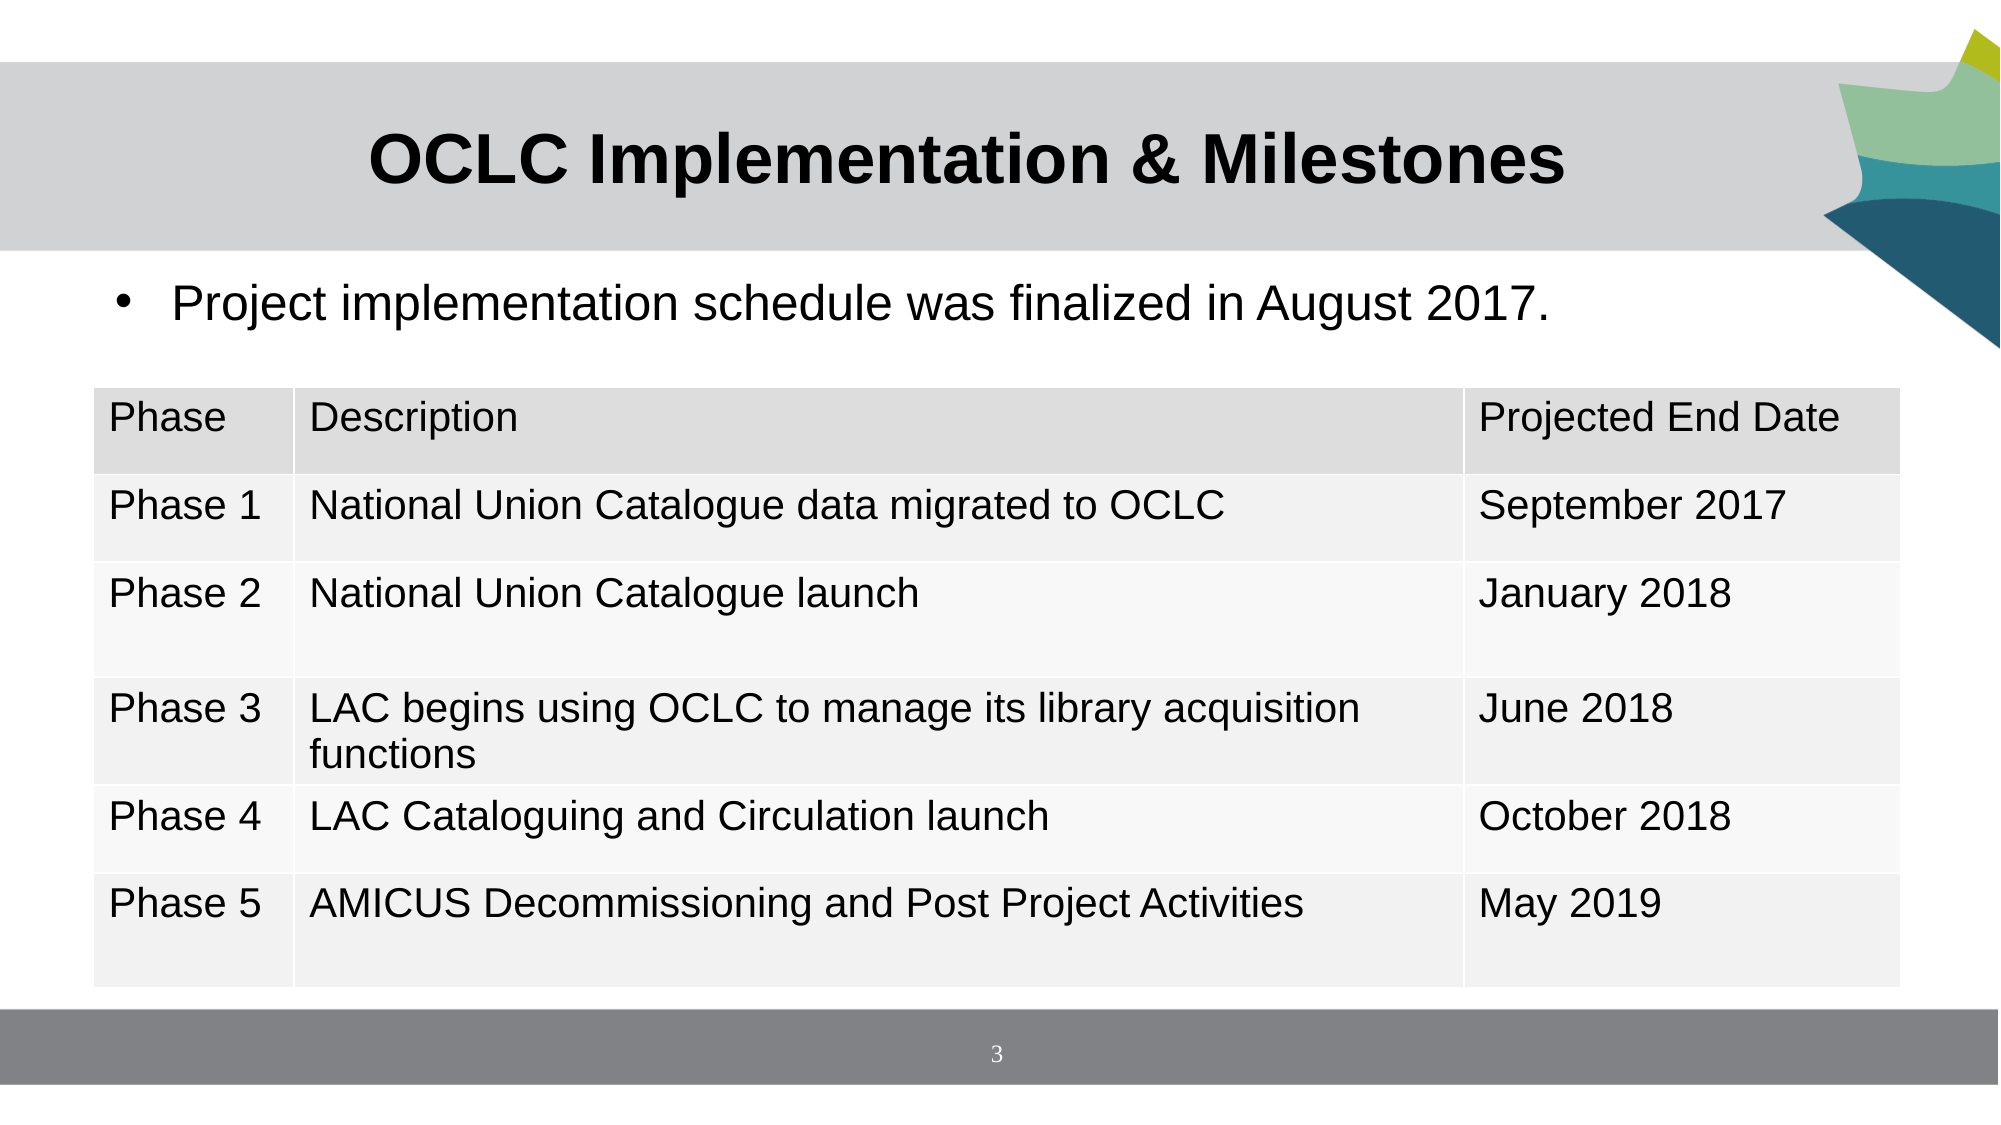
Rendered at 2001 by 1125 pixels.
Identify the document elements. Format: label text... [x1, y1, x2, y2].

table_cell Phase 3 [94, 678, 293, 784]
table_cell AMICUS Decommissioning and Post Project Activities [295, 874, 1463, 987]
title OCLC Implementation & Milestones [181, 66, 1756, 244]
table_cell May 2019 [1465, 874, 1900, 987]
table_cell National Union Catalogue data migrated to OCLC [295, 475, 1463, 561]
table_cell October 2018 [1465, 786, 1900, 872]
table_cell Phase 5 [94, 874, 293, 987]
table_cell Phase 4 [94, 786, 293, 872]
table_cell September 2017 [1465, 475, 1900, 561]
table_cell January 2018 [1465, 563, 1900, 676]
table_header Projected End Date [1465, 388, 1900, 474]
table_cell June 2018 [1465, 678, 1900, 784]
list Project implementation schedule was finalized in August 2017. [99, 262, 1945, 338]
table_cell LAC begins using OCLC to manage its library acquisition functions [295, 678, 1463, 784]
table_header Description [295, 388, 1463, 474]
table_cell LAC Cataloguing and Circulation launch [295, 786, 1463, 872]
picture [0, 0, 2000, 1125]
table_header Phase [94, 388, 293, 474]
table_cell National Union Catalogue launch [295, 563, 1463, 676]
table_cell Phase 2 [94, 563, 293, 676]
table_cell Phase 1 [94, 475, 293, 561]
slide_number 3 [763, 1022, 1231, 1083]
